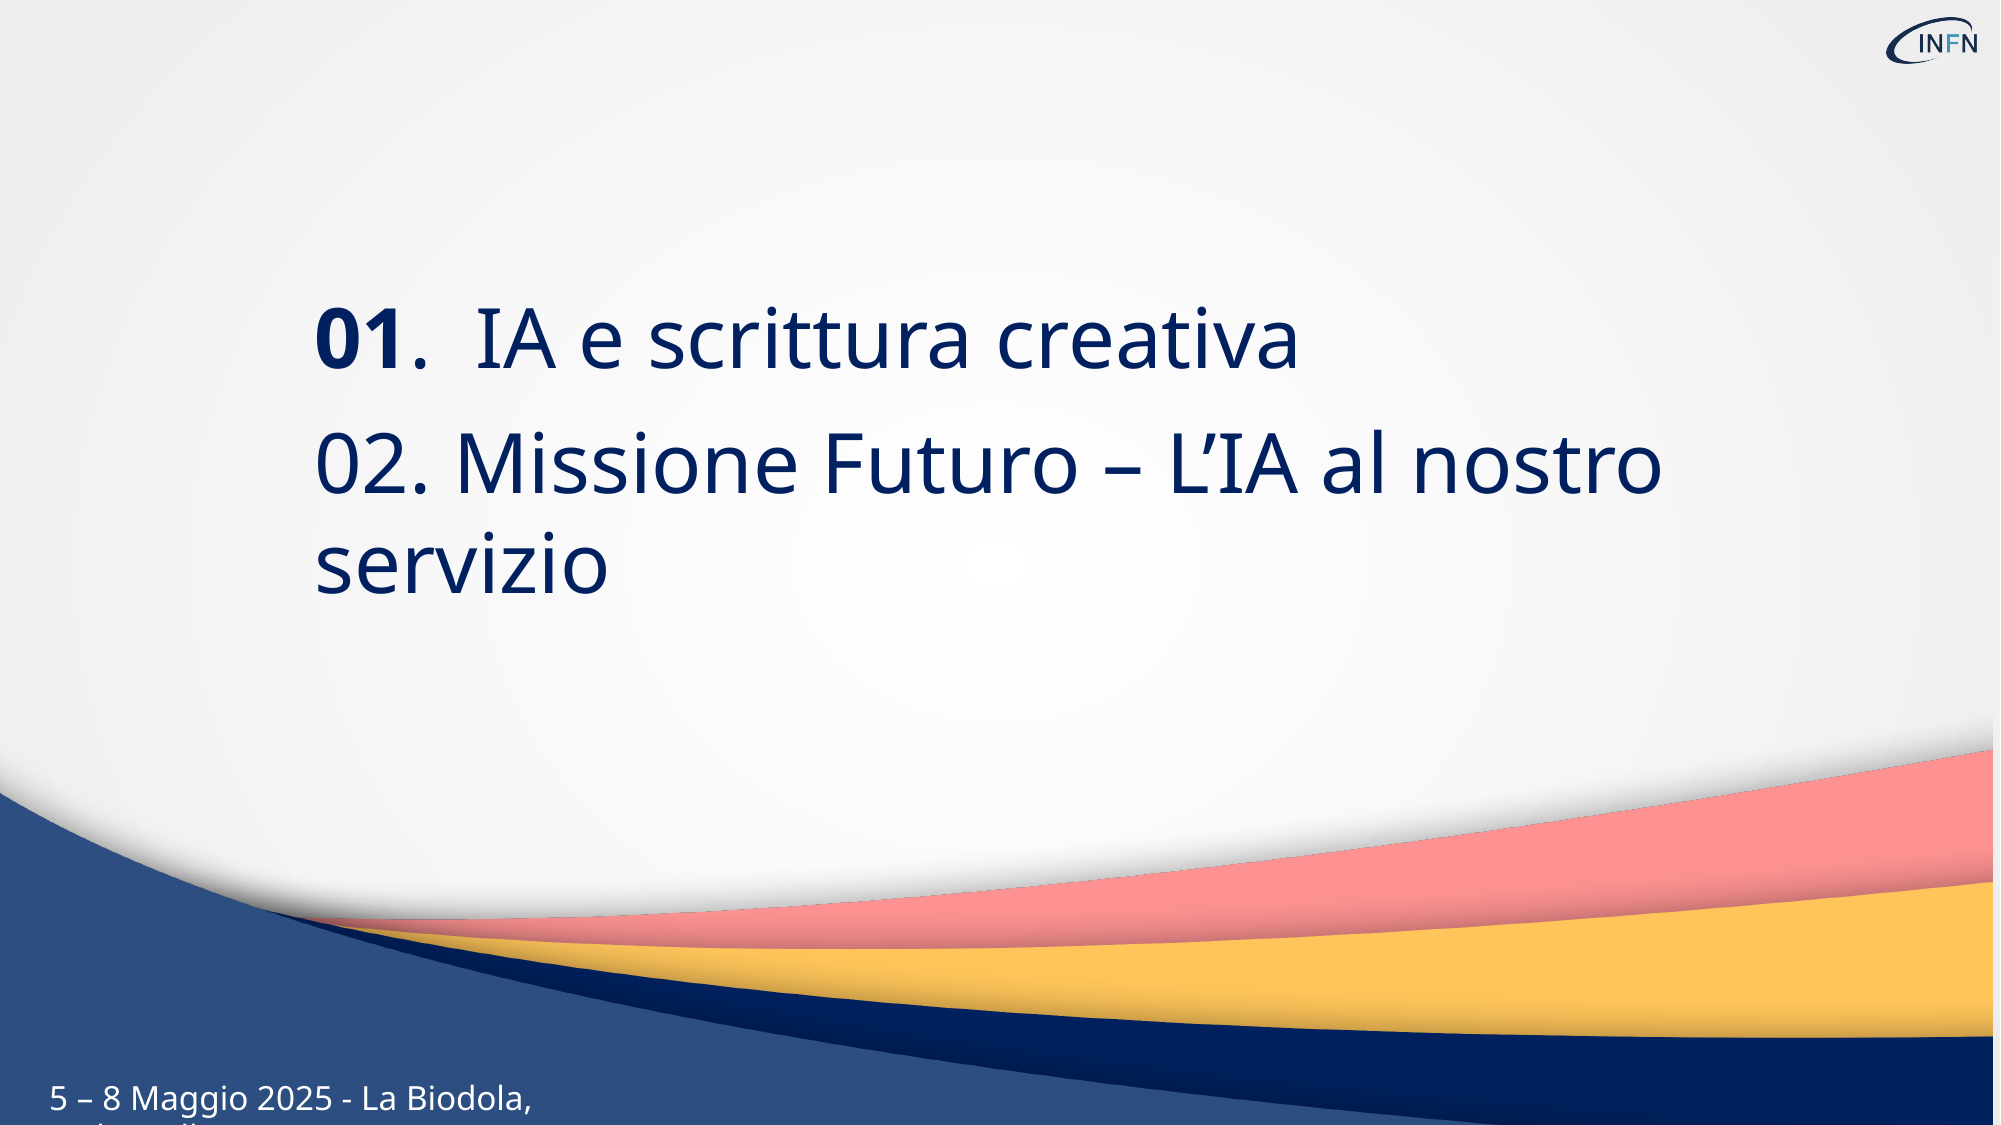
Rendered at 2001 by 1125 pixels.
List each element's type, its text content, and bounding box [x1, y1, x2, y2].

text_box 01. IA e scrittura creativa 02. Missione Futuro – L’IA al nostro servizio [299, 277, 1819, 618]
picture [0, 0, 1993, 1125]
